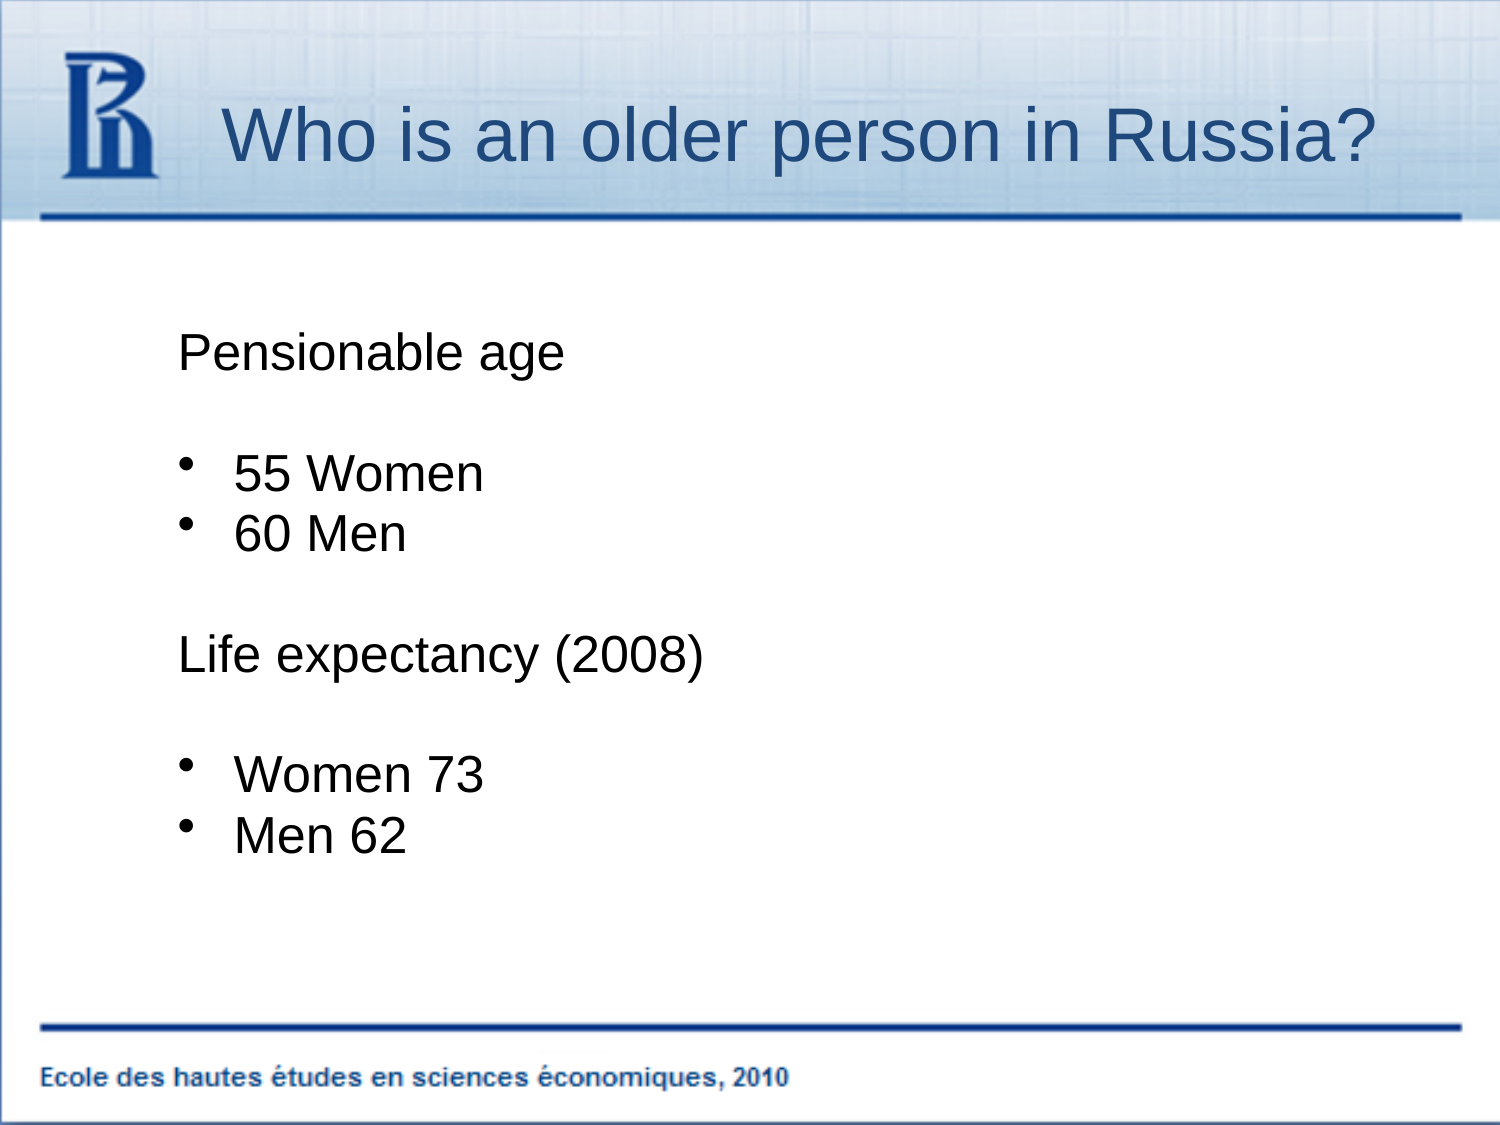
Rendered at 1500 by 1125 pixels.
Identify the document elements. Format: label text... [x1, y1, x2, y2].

picture [0, 0, 1500, 1125]
title Who is an older person in Russia? [174, 37, 1426, 226]
list Pensionable age 55 Women 60 Men Life expectancy (2008) Women 73 Men 62 [162, 249, 1388, 975]
